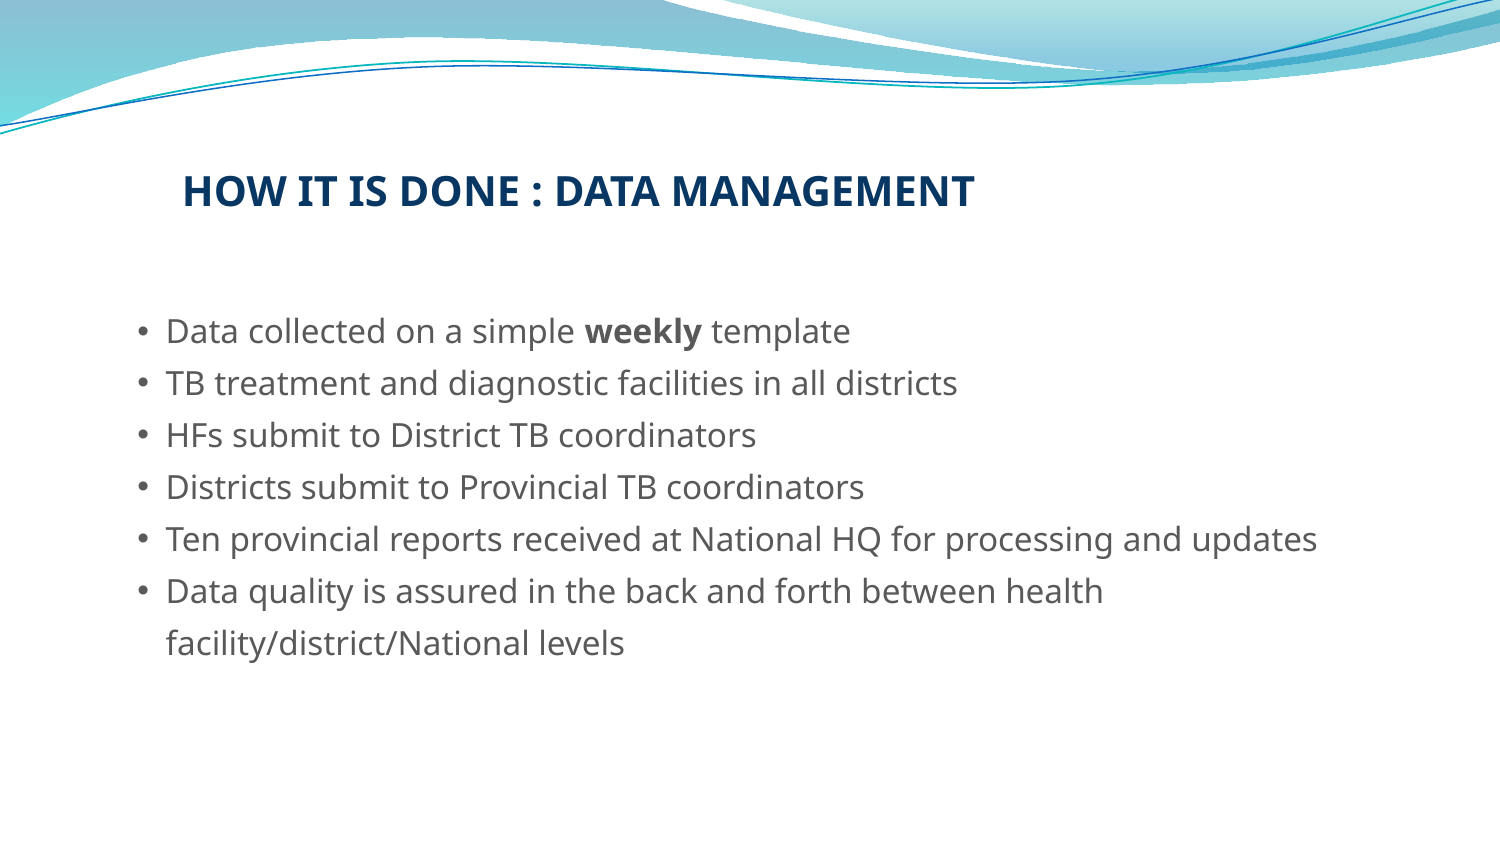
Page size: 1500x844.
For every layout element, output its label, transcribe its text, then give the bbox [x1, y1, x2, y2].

text_box Data collected on a simple weekly template TB treatment and diagnostic facilities in all districts HFs submit to District TB coordinators Districts submit to Provincial TB coordinators Ten provincial reports received at National HQ for processing and updates Data quality is assured in the back and forth between health facility/district/National levels [137, 298, 1426, 662]
text_box How it is done : data management [181, 165, 1319, 245]
